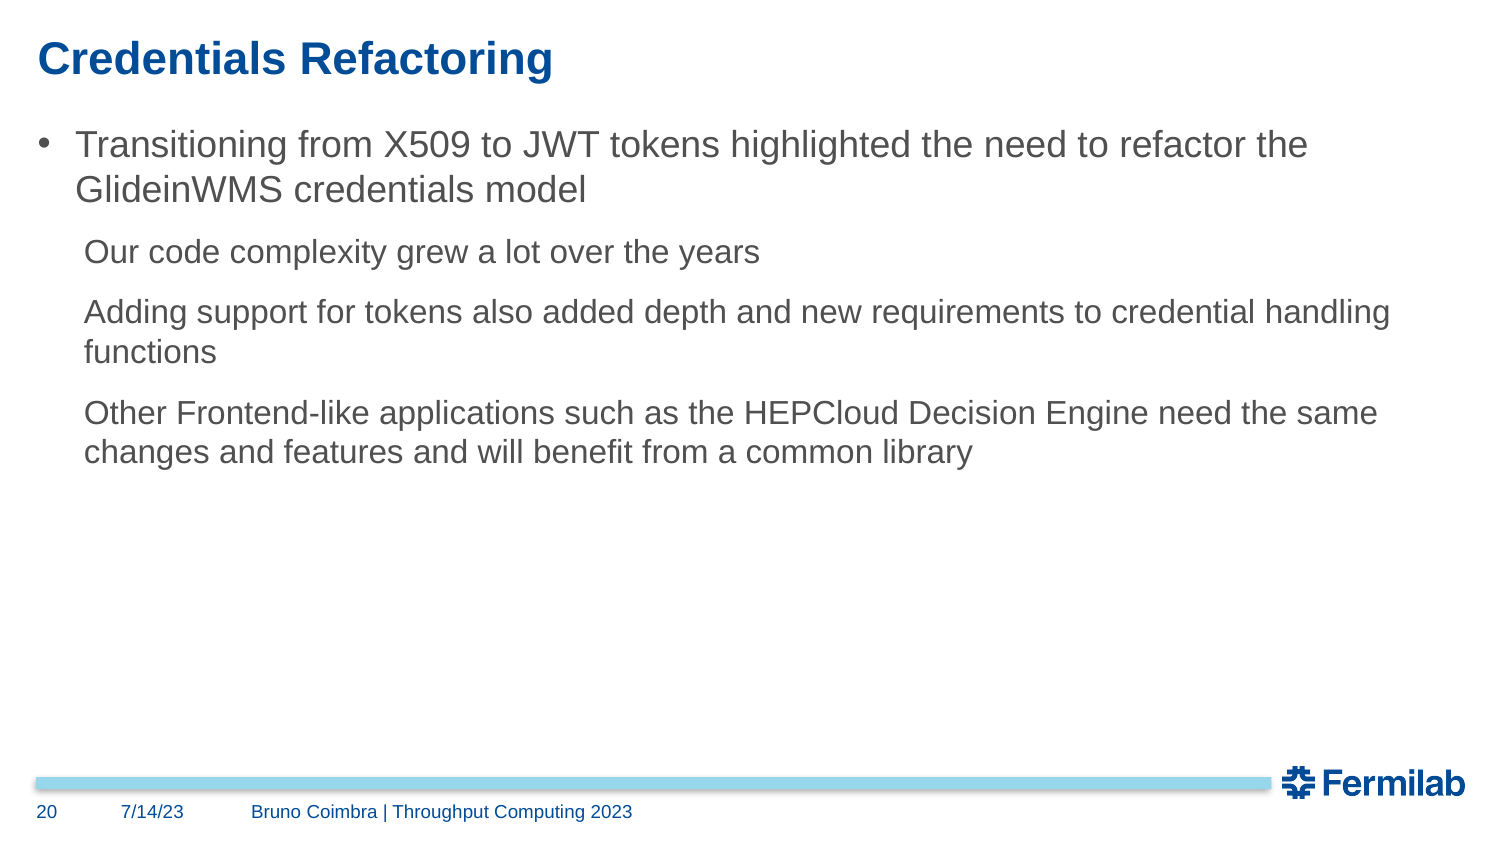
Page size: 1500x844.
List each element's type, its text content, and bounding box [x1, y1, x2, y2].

title Credentials Refactoring [37, 30, 1463, 84]
slide_number 20 [36, 800, 105, 830]
list Transitioning from X509 to JWT tokens highlighted the need to refactor the GlideinWMS credentials model Our code complexity grew a lot over the years Adding support for tokens also added depth and new requirements to credential handling functions Other Frontend-like applications such as the HEPCloud Decision Engine need the same changes and features and will benefit from a common library [37, 119, 1461, 742]
picture [1282, 766, 1465, 799]
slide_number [120, 800, 232, 830]
footer Bruno Coimbra | Throughput Computing 2023 [251, 800, 1279, 831]
